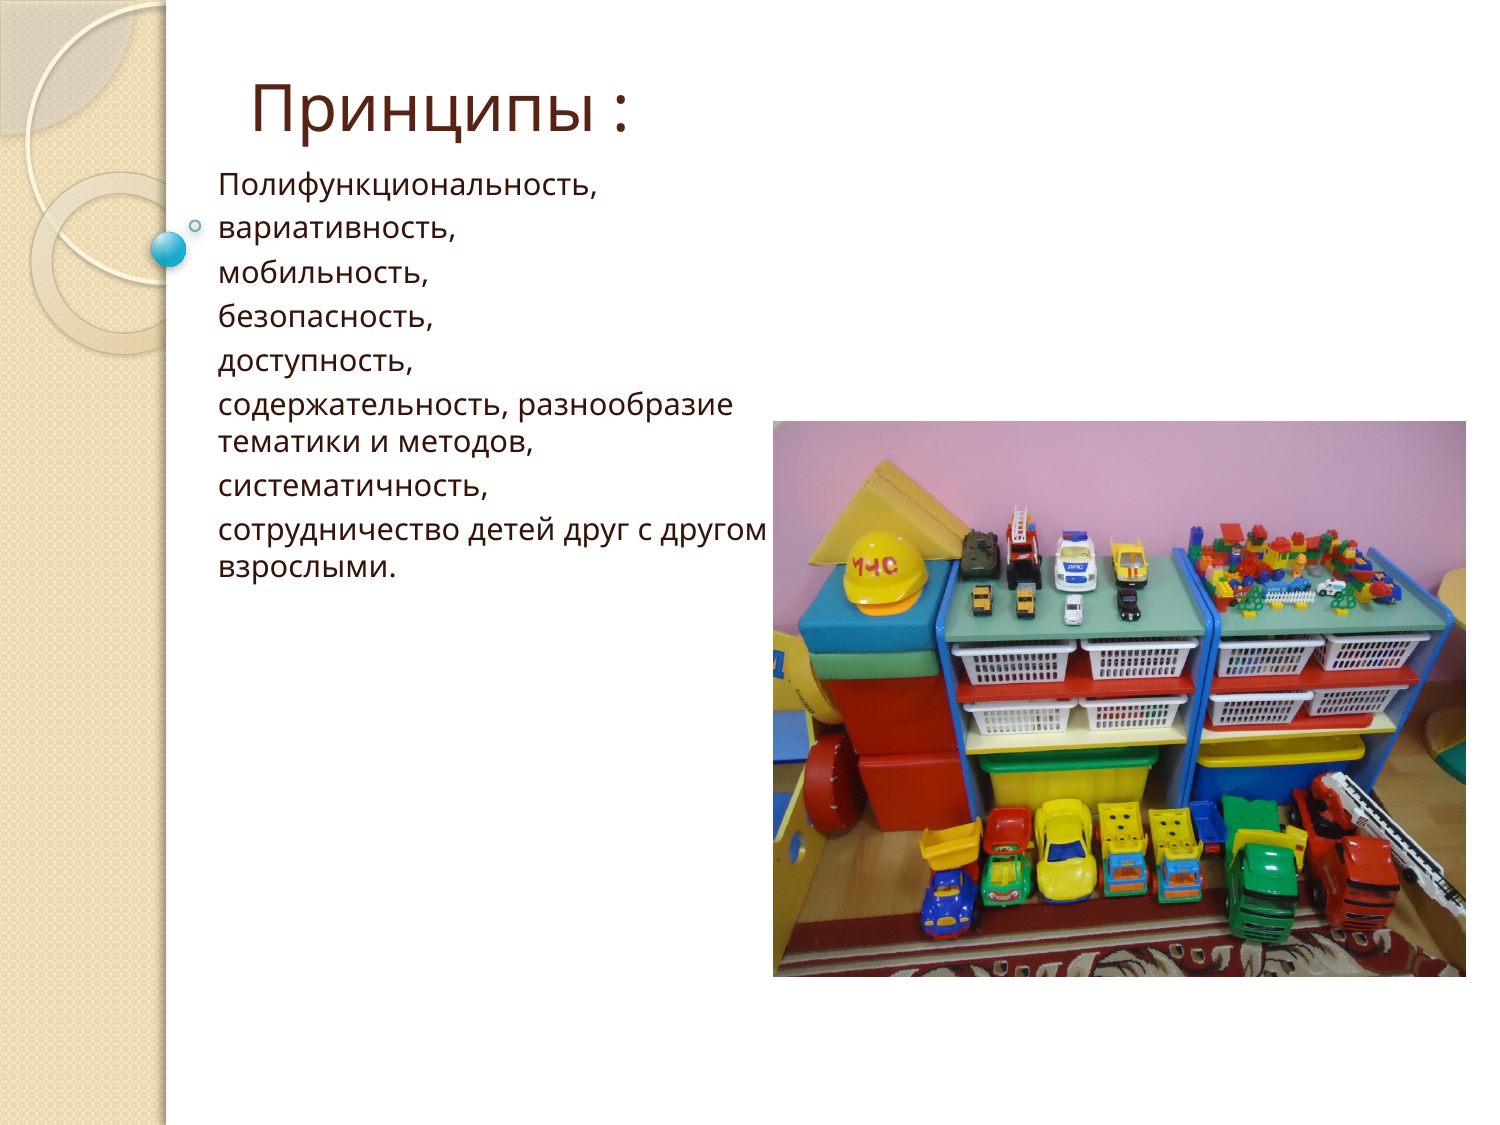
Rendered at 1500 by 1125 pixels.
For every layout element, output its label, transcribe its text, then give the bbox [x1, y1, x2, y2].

picture [773, 421, 1466, 977]
title Принципы : [234, 59, 1450, 153]
subtitle Полифункциональность, вариативность, мобильность, безопасность, доступность, содержательность, разнообразие тематики и методов, систематичность, сотрудничество детей друг с другом и со взрослыми. [199, 164, 868, 598]
